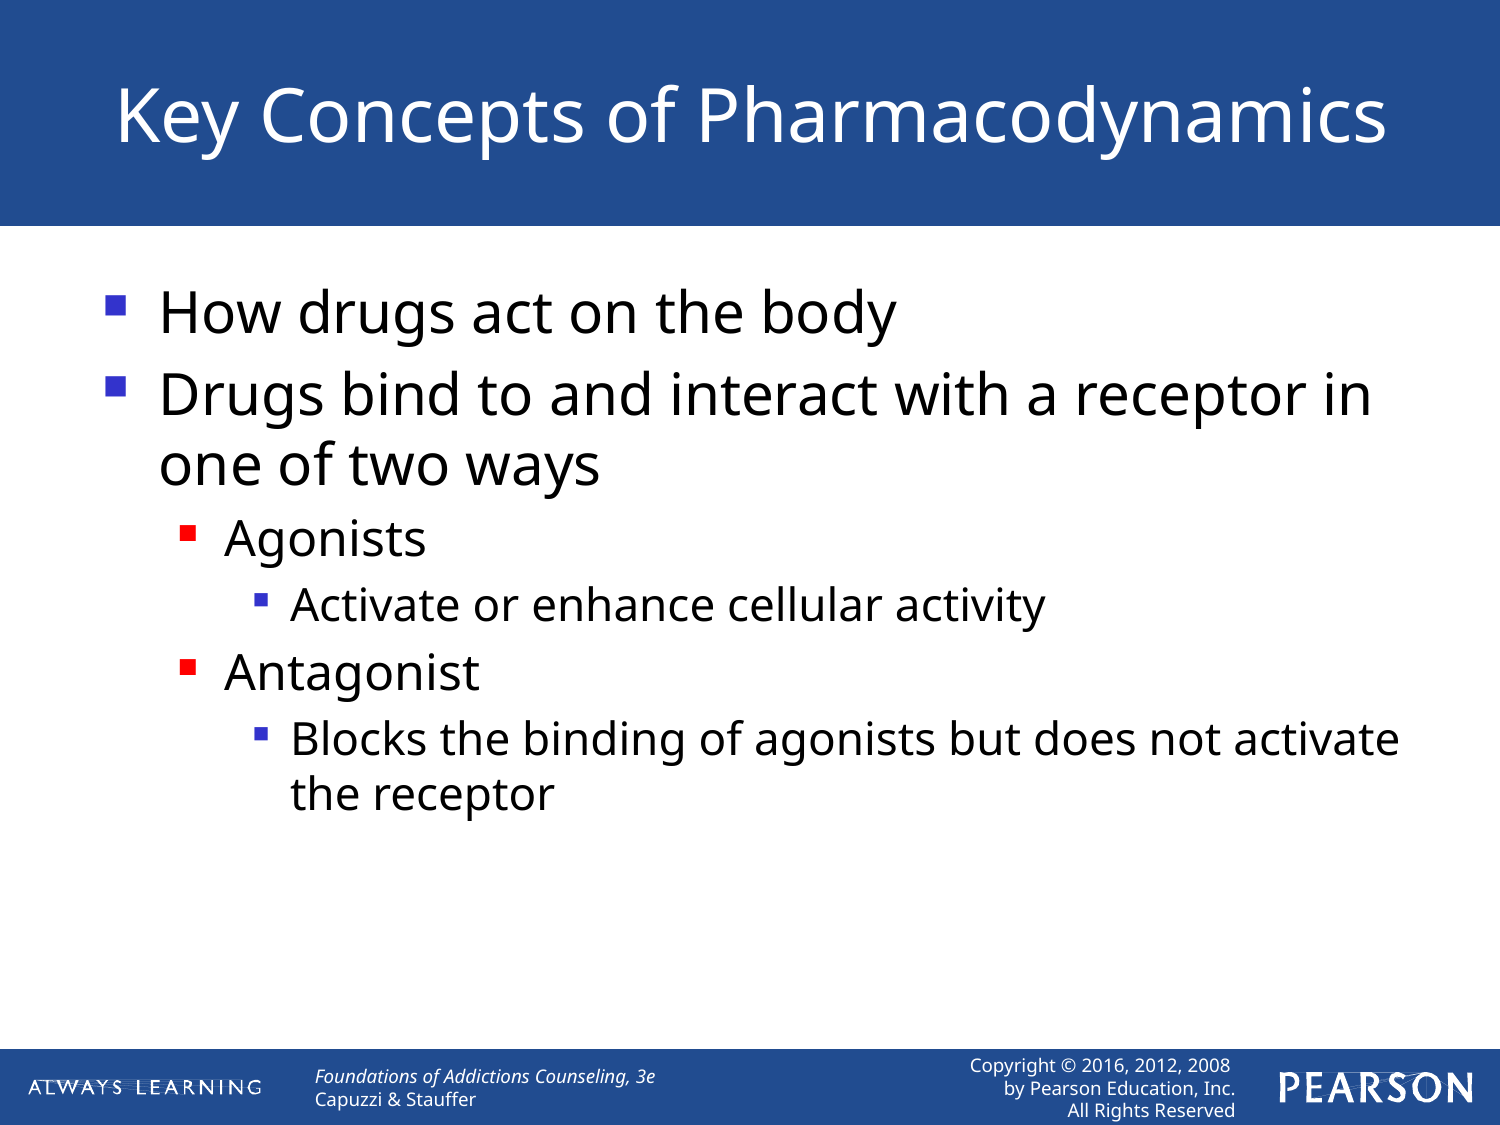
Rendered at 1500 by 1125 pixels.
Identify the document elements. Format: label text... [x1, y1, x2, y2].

text_box Foundations of Addictions Counseling, 3e Capuzzi & Stauffer [299, 1049, 737, 1125]
title Key Concepts of Pharmacodynamics [0, 0, 1500, 226]
text_box [290, 1049, 299, 1125]
picture [0, 1049, 290, 1125]
text_box How drugs act on the body Drugs bind to and interact with a receptor in one of two ways Agonists Activate or enhance cellular activity Antagonist Blocks the binding of agonists but does not activate the receptor [87, 267, 1419, 999]
text_box Copyright © 2016, 2012, 2008 by Pearson Education, Inc. All Rights Reserved [737, 1049, 1248, 1125]
picture [1249, 1049, 1500, 1125]
